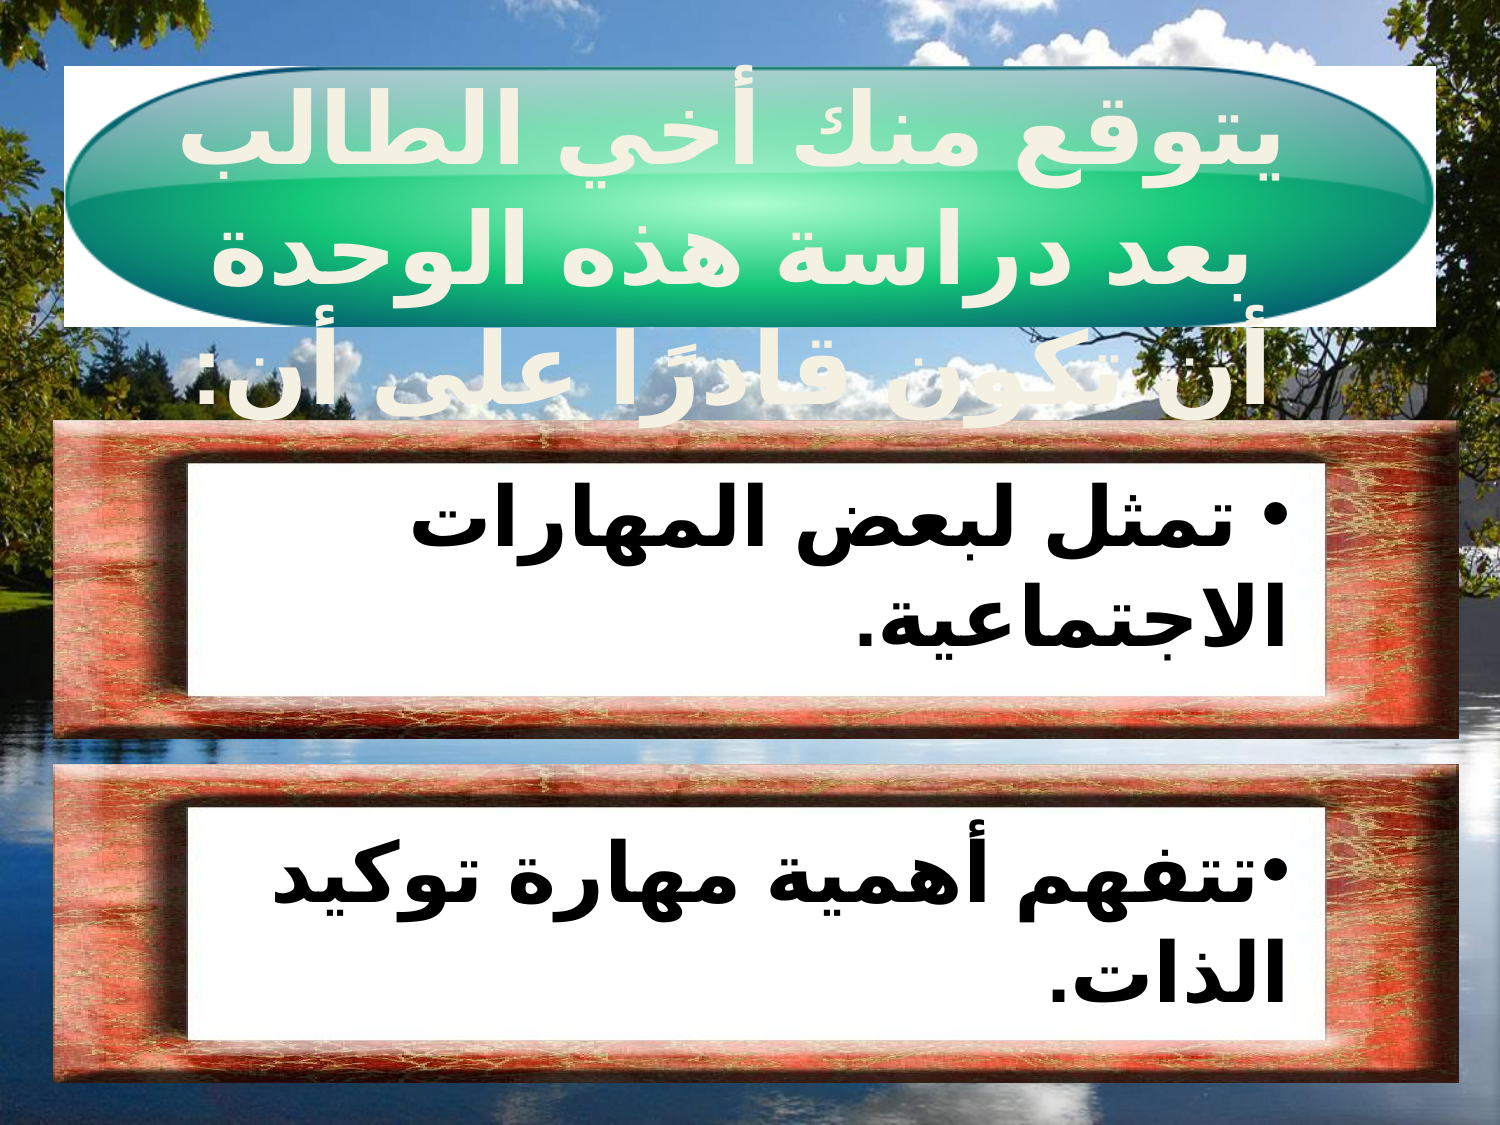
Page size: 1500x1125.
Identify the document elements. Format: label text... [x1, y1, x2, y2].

picture [0, 0, 1500, 1125]
text_box يتوقع منك أخي الطالب بعد دراسة هذه الوحدة أن تكون قادرًا على أن: [123, 56, 1341, 64]
